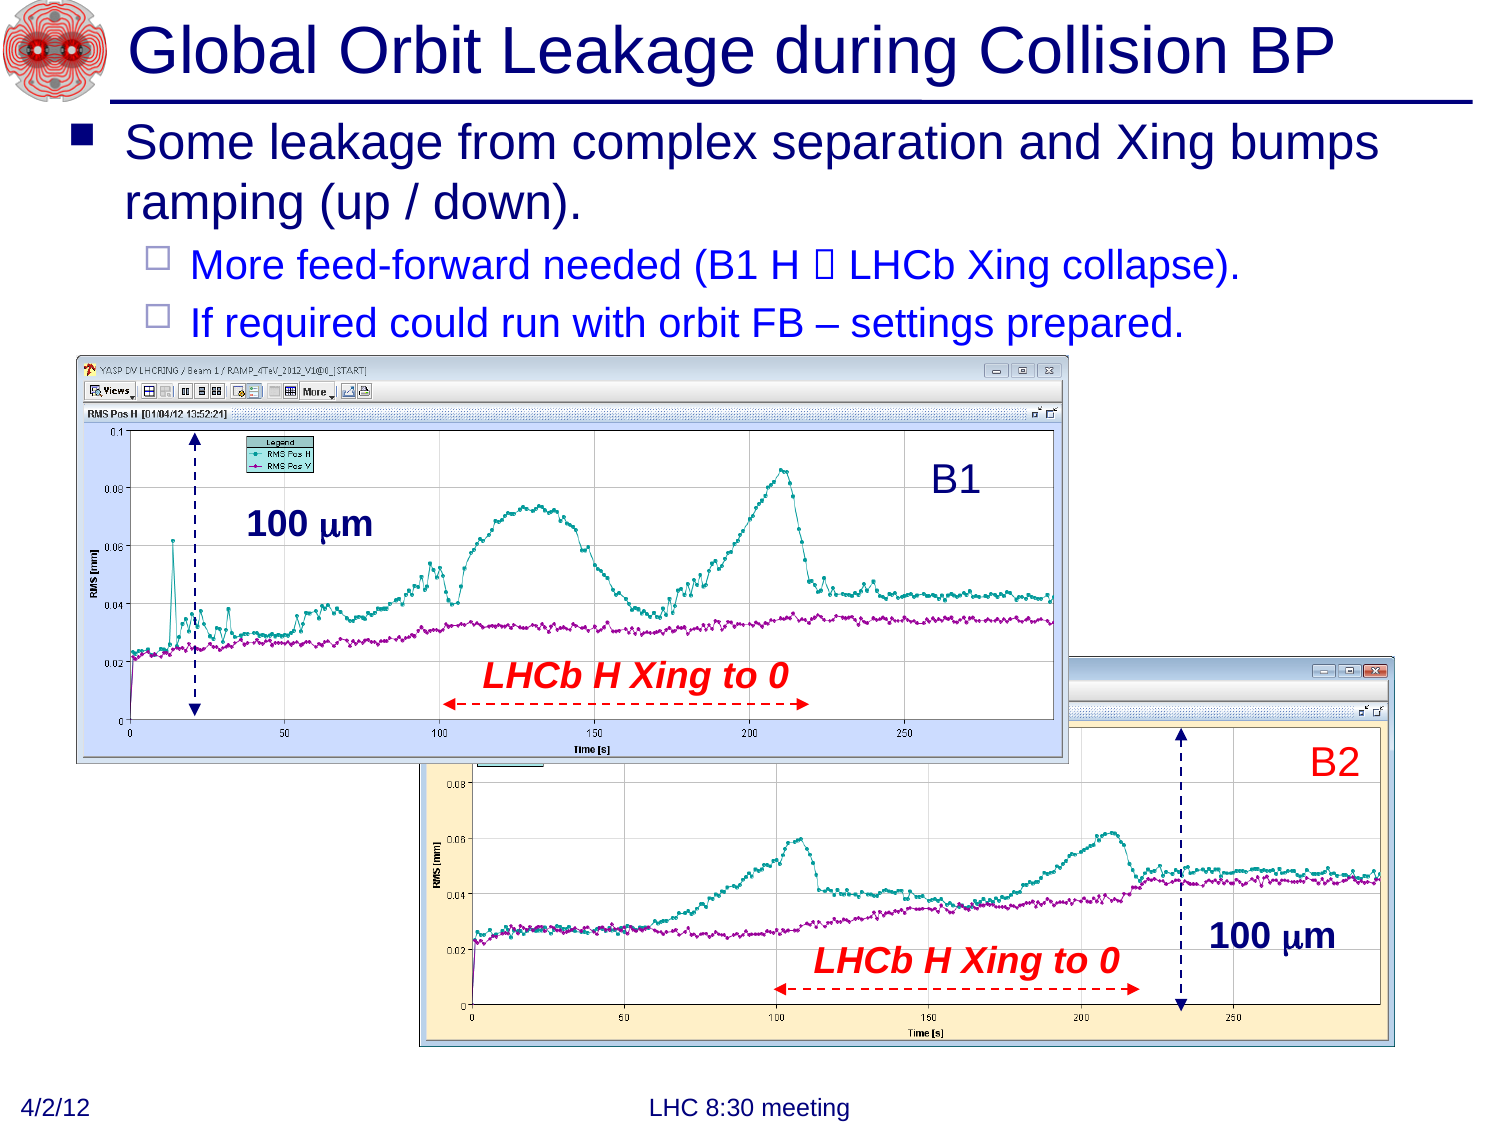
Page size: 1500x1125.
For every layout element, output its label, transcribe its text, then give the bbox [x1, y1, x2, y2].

picture [76, 355, 1395, 1048]
picture [0, 0, 108, 103]
title Global Orbit Leakage during Collision BP [111, 3, 1463, 91]
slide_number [5, 1085, 356, 1125]
footer LHC 8:30 meeting [512, 1087, 988, 1125]
list Some leakage from complex separation and Xing bumps ramping (up / down). More feed-forward needed (B1 H  LHCb Xing collapse). If required could run with orbit FB – settings prepared. [52, 101, 1436, 256]
